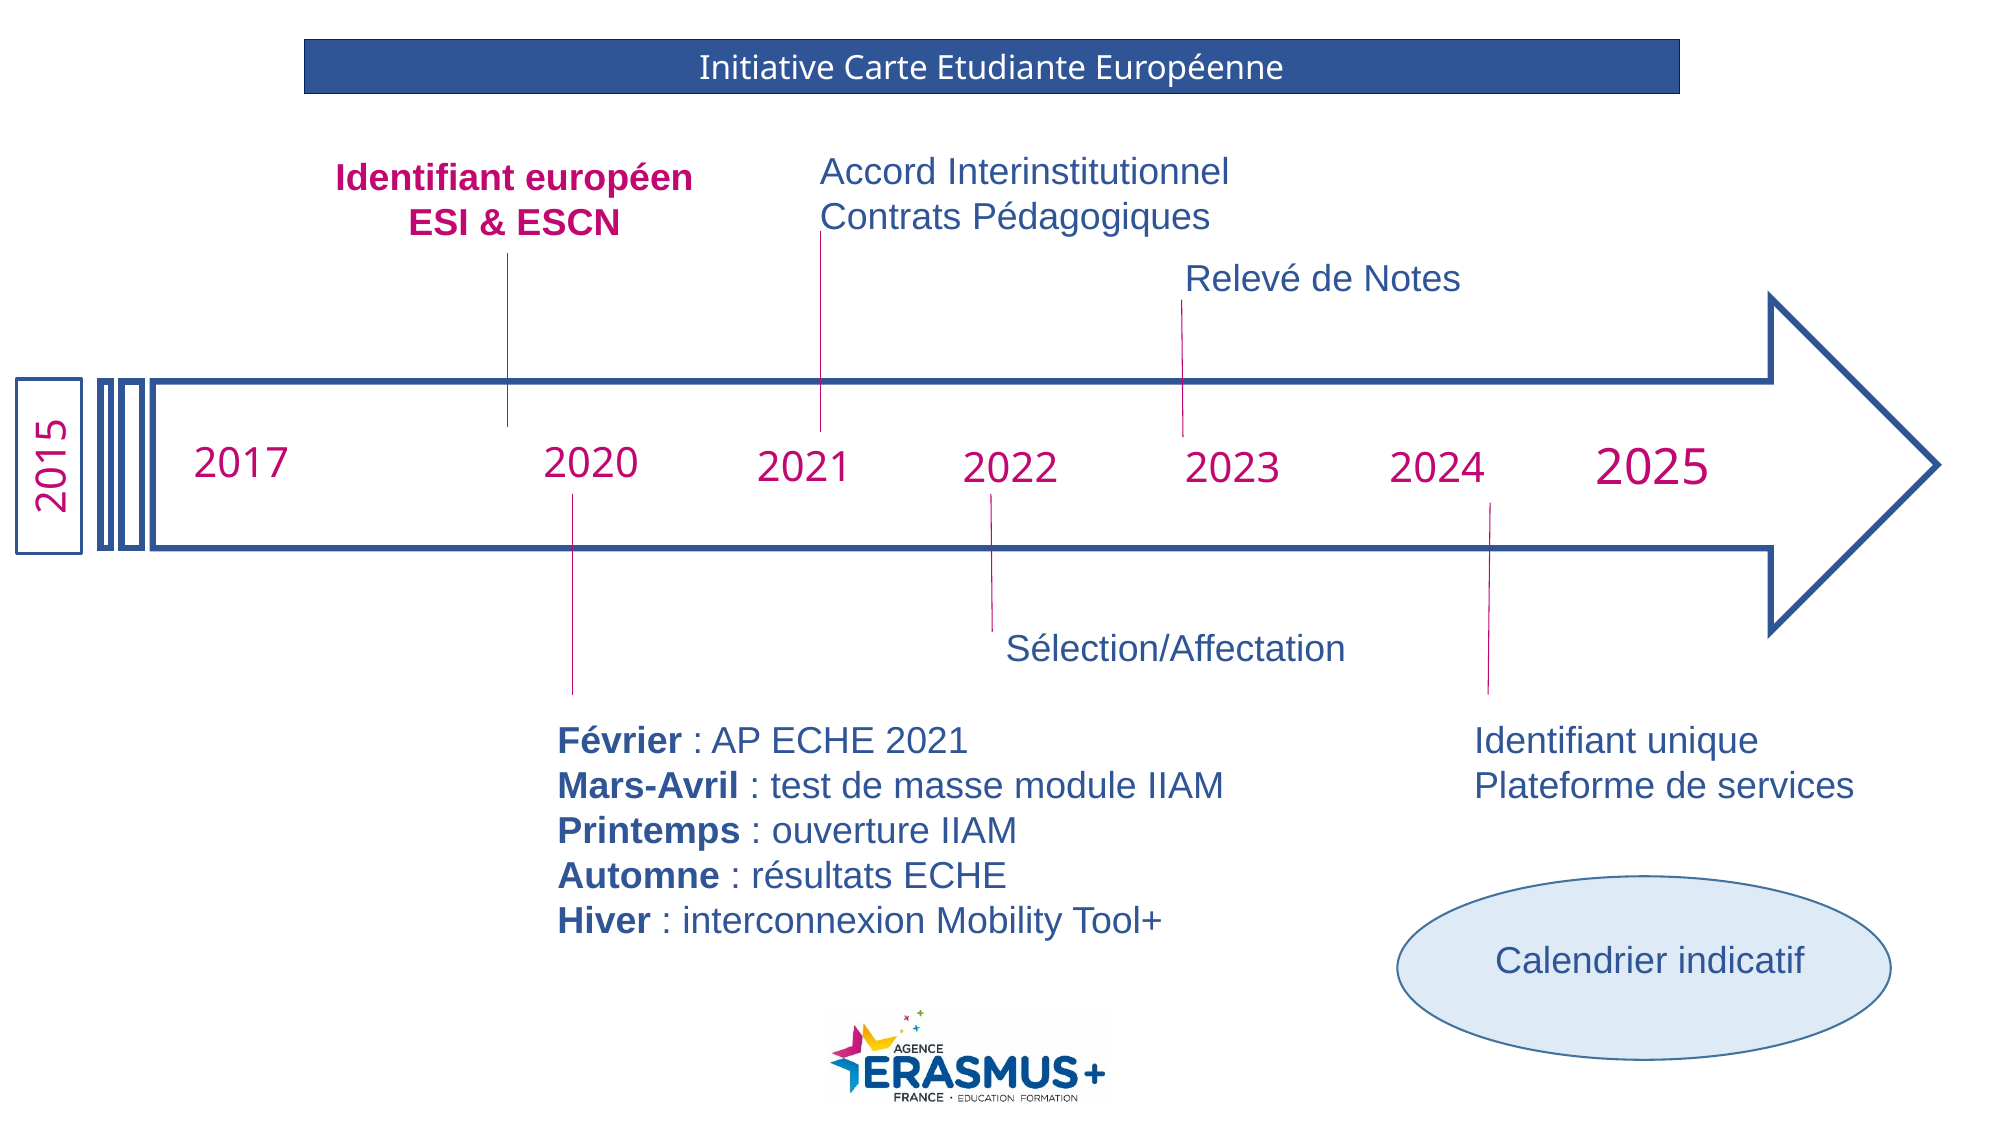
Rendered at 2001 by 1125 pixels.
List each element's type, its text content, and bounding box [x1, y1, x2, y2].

text_box 2022 [947, 433, 1118, 499]
text_box Sélection/Affectation [990, 617, 1374, 677]
text_box 2023 [1169, 433, 1340, 499]
text_box Initiative Carte Etudiante Européenne [304, 39, 1680, 94]
text_box [100, 380, 112, 549]
picture [826, 1008, 1109, 1103]
text_box 2021 [742, 431, 912, 497]
text_box Identifiant unique Plateforme de services [1459, 708, 1873, 814]
text_box Identifiant européen ESI & ESCN [300, 145, 729, 251]
text_box 2020 [528, 428, 699, 493]
text_box [1396, 875, 1892, 1061]
text_box [151, 295, 1939, 635]
text_box 2017 [178, 428, 349, 493]
text_box Accord Interinstitutionnel Contrats Pédagogiques [805, 139, 1271, 245]
text_box Calendrier indicatif [1480, 928, 1822, 988]
text_box 2024 [1374, 433, 1545, 499]
text_box 2025 [1580, 426, 1751, 502]
text_box 2015 [16, 378, 82, 554]
text_box Février : AP ECHE 2021 Mars-Avril : test de masse module IIAM Printemps : ouverture IIAM Automne : résultats ECHE Hiver : interconnexion Mobility Tool+ [542, 708, 1271, 949]
text_box [120, 380, 143, 549]
text_box Relevé de Notes [1169, 246, 1553, 306]
